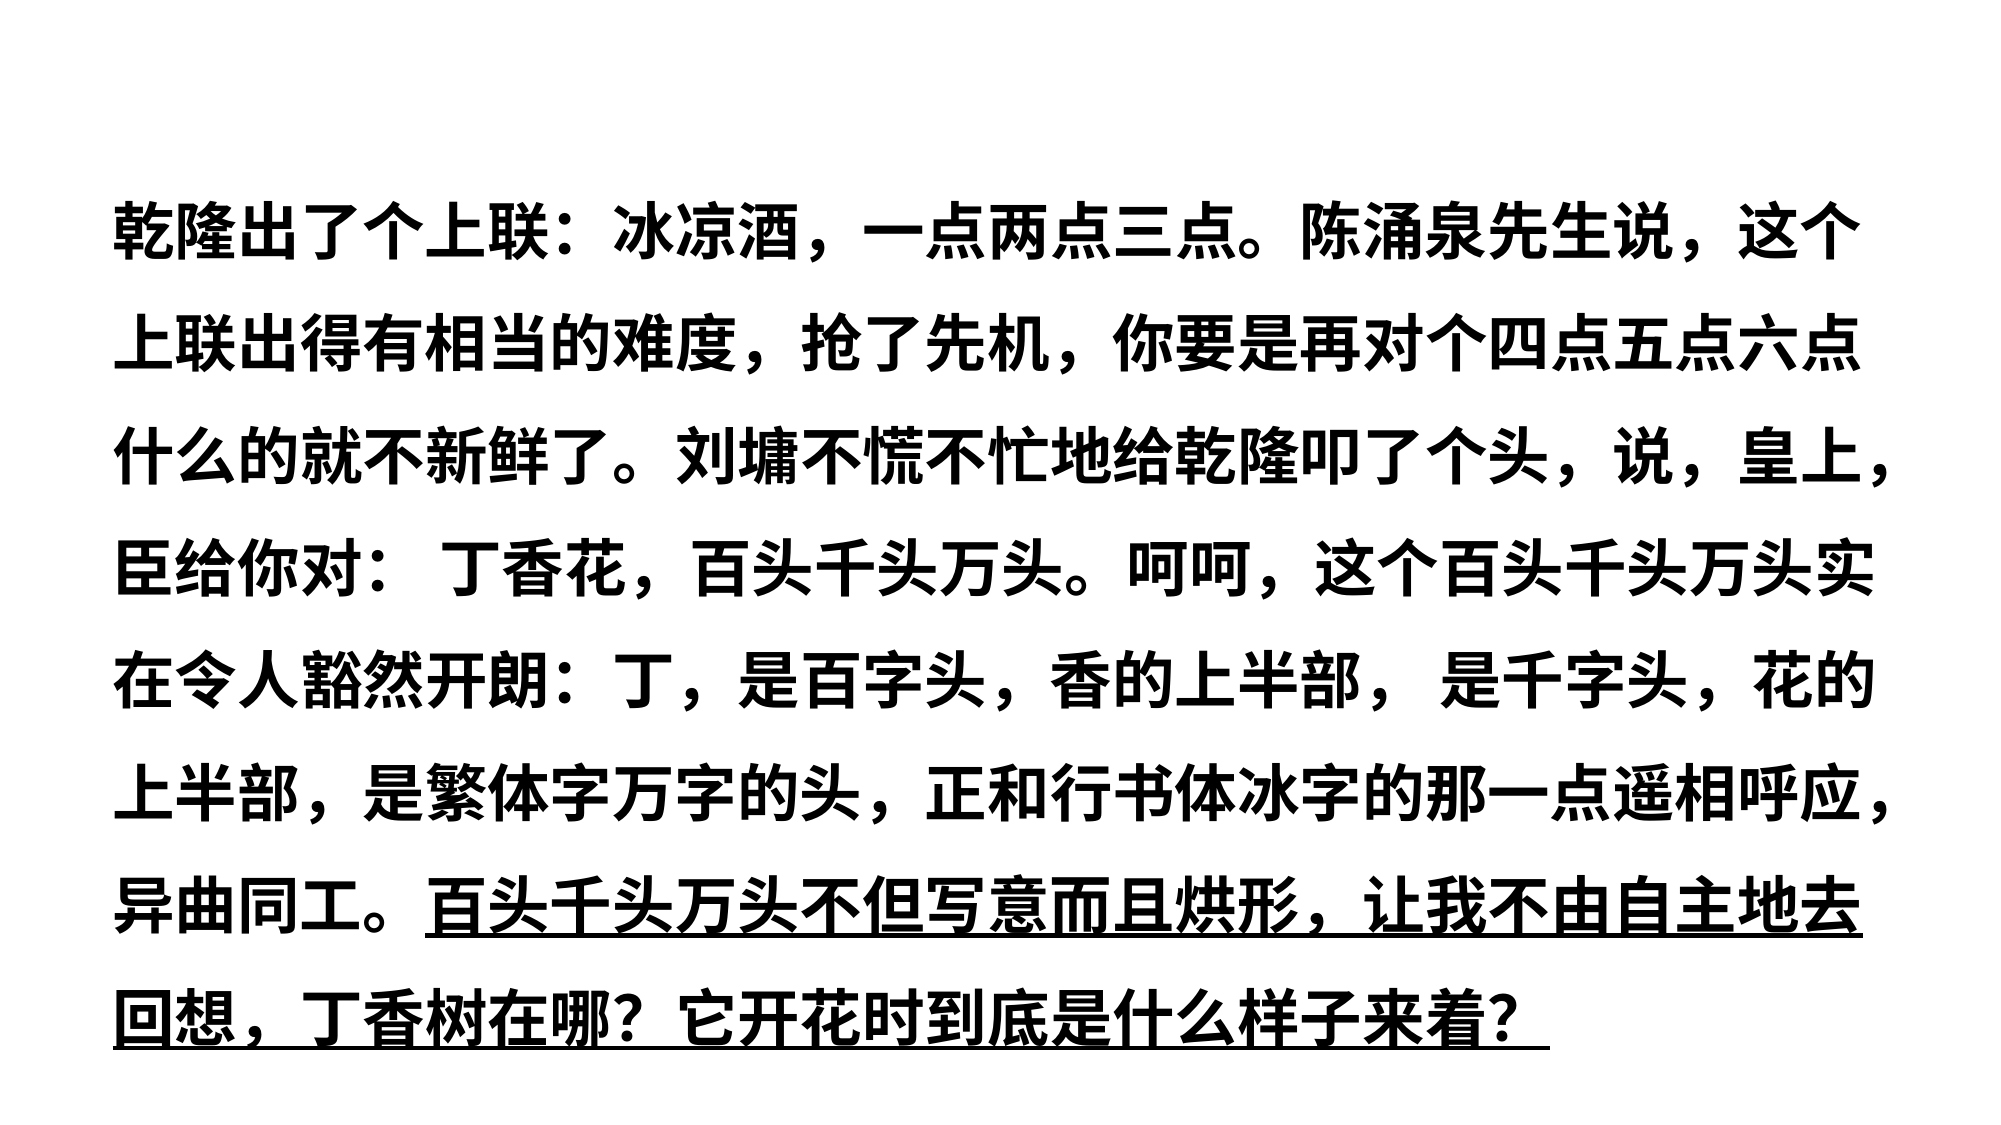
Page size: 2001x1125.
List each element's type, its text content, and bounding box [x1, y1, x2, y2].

text_box 乾隆出了个上联：冰凉酒，一点两点三点。陈涌泉先生说，这个上联出得有相当的难度，抢了先机，你要是再对个四点五点六点什么的就不新鲜了。刘墉不慌不忙地给乾隆叩了个头，说，皇上，臣给你对： 丁香花，百头千头万头。呵呵，这个百头千头万头实在令人豁然开朗：丁，是百字头，香的上半部， 是千字头，花的上半部，是繁体字万字的头，正和行书体冰字的那一点遥相呼应，异曲同工。百头千头万头不但写意而且烘形，让我不由自主地去回想，丁香树在哪？它开花时到底是什么样子来着？ [97, 147, 1929, 1061]
